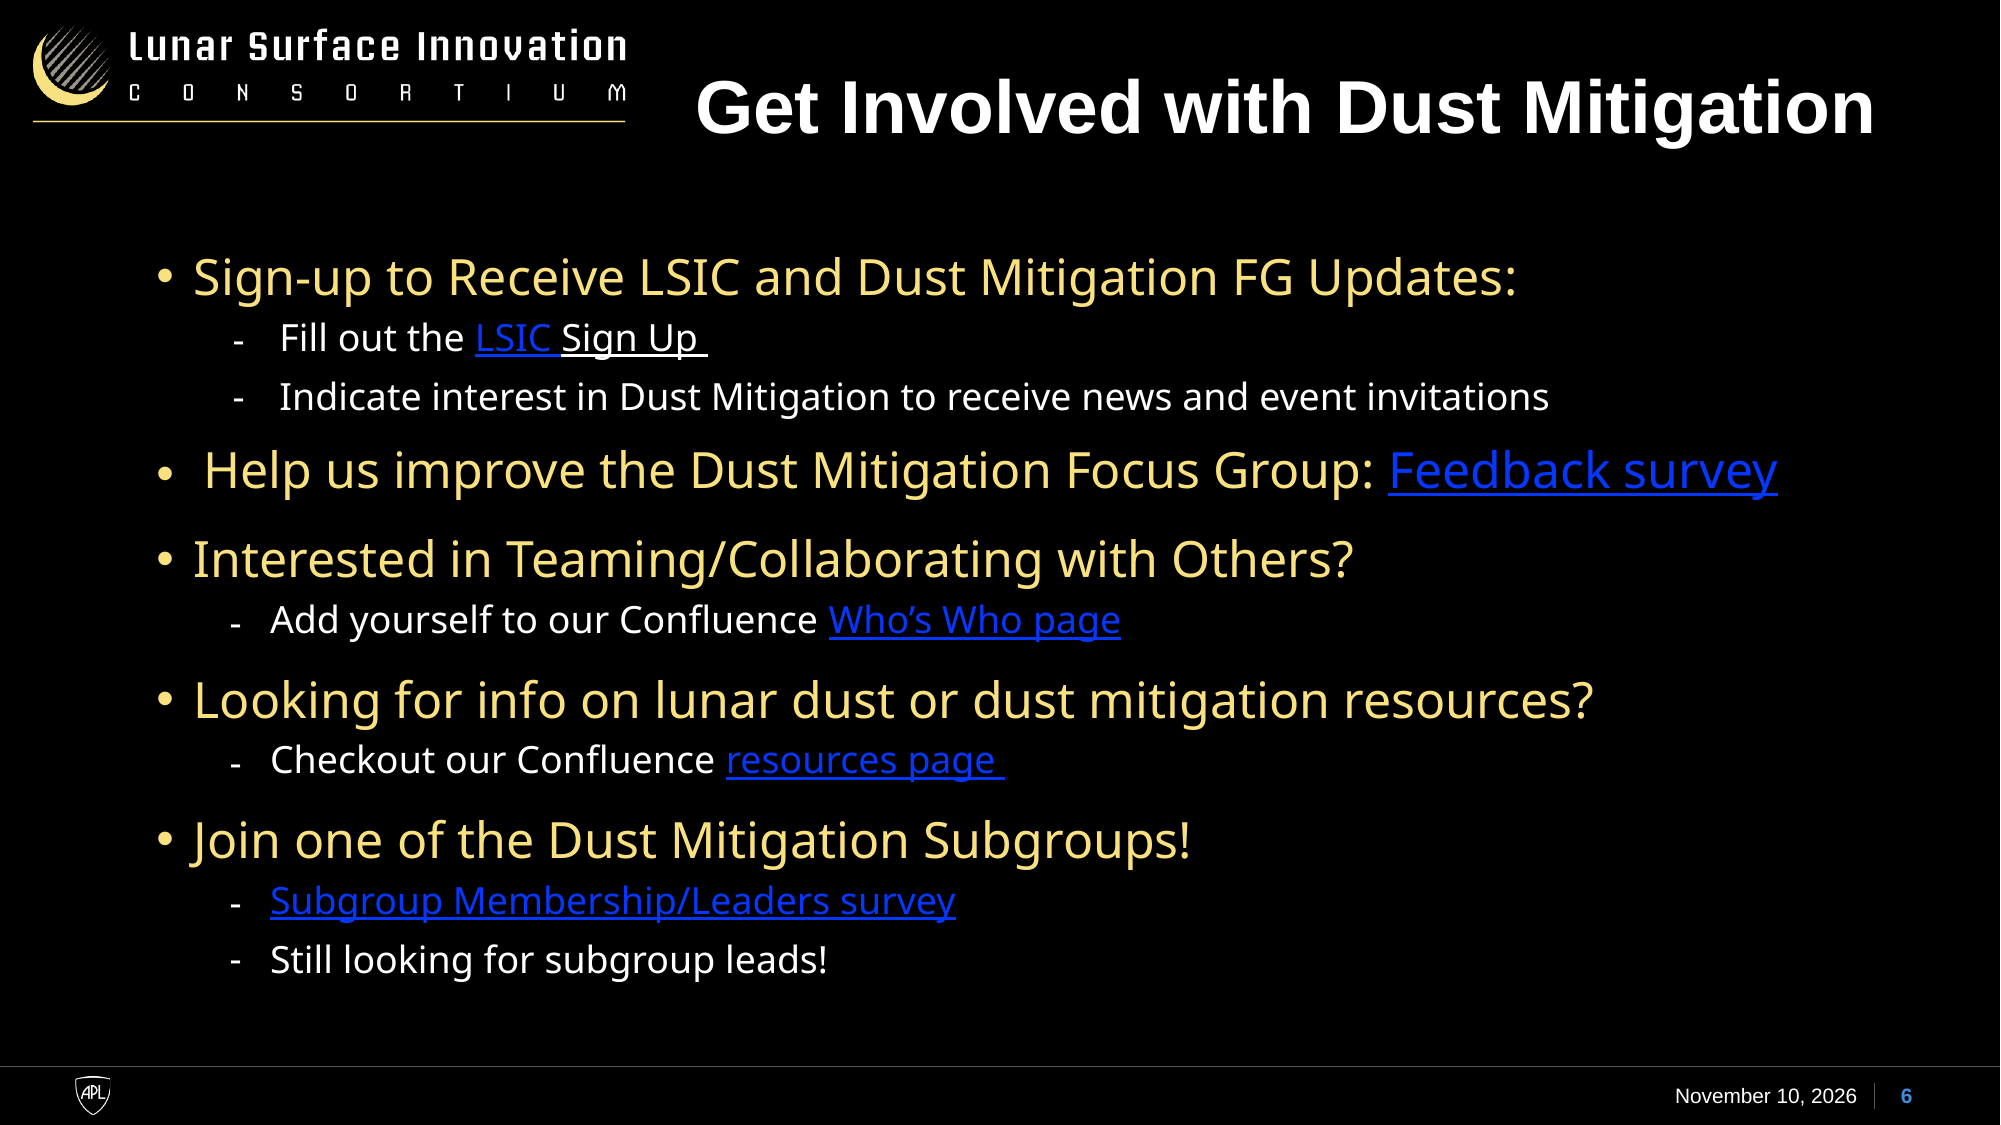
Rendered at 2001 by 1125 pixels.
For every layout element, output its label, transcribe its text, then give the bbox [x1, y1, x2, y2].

list Sign-up to Receive LSIC and Dust Mitigation FG Updates: Fill out the LSIC Sign Up Indicate interest in Dust Mitigation to receive news and event invitations Help us improve the Dust Mitigation Focus Group: Feedback survey Interested in Teaming/Collaborating with Others? Add yourself to our Confluence Who’s Who page Looking for info on lunar dust or dust mitigation resources? Checkout our Confluence resources page Join one of the Dust Mitigation Subgroups! Subgroup Membership/Leaders survey Still looking for subgroup leads! [156, 194, 1844, 1013]
slide_number 6 [1876, 1066, 1937, 1125]
picture [0, 0, 710, 150]
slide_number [1646, 1066, 1873, 1125]
title Get Involved with Dust Mitigation [647, 68, 1925, 194]
